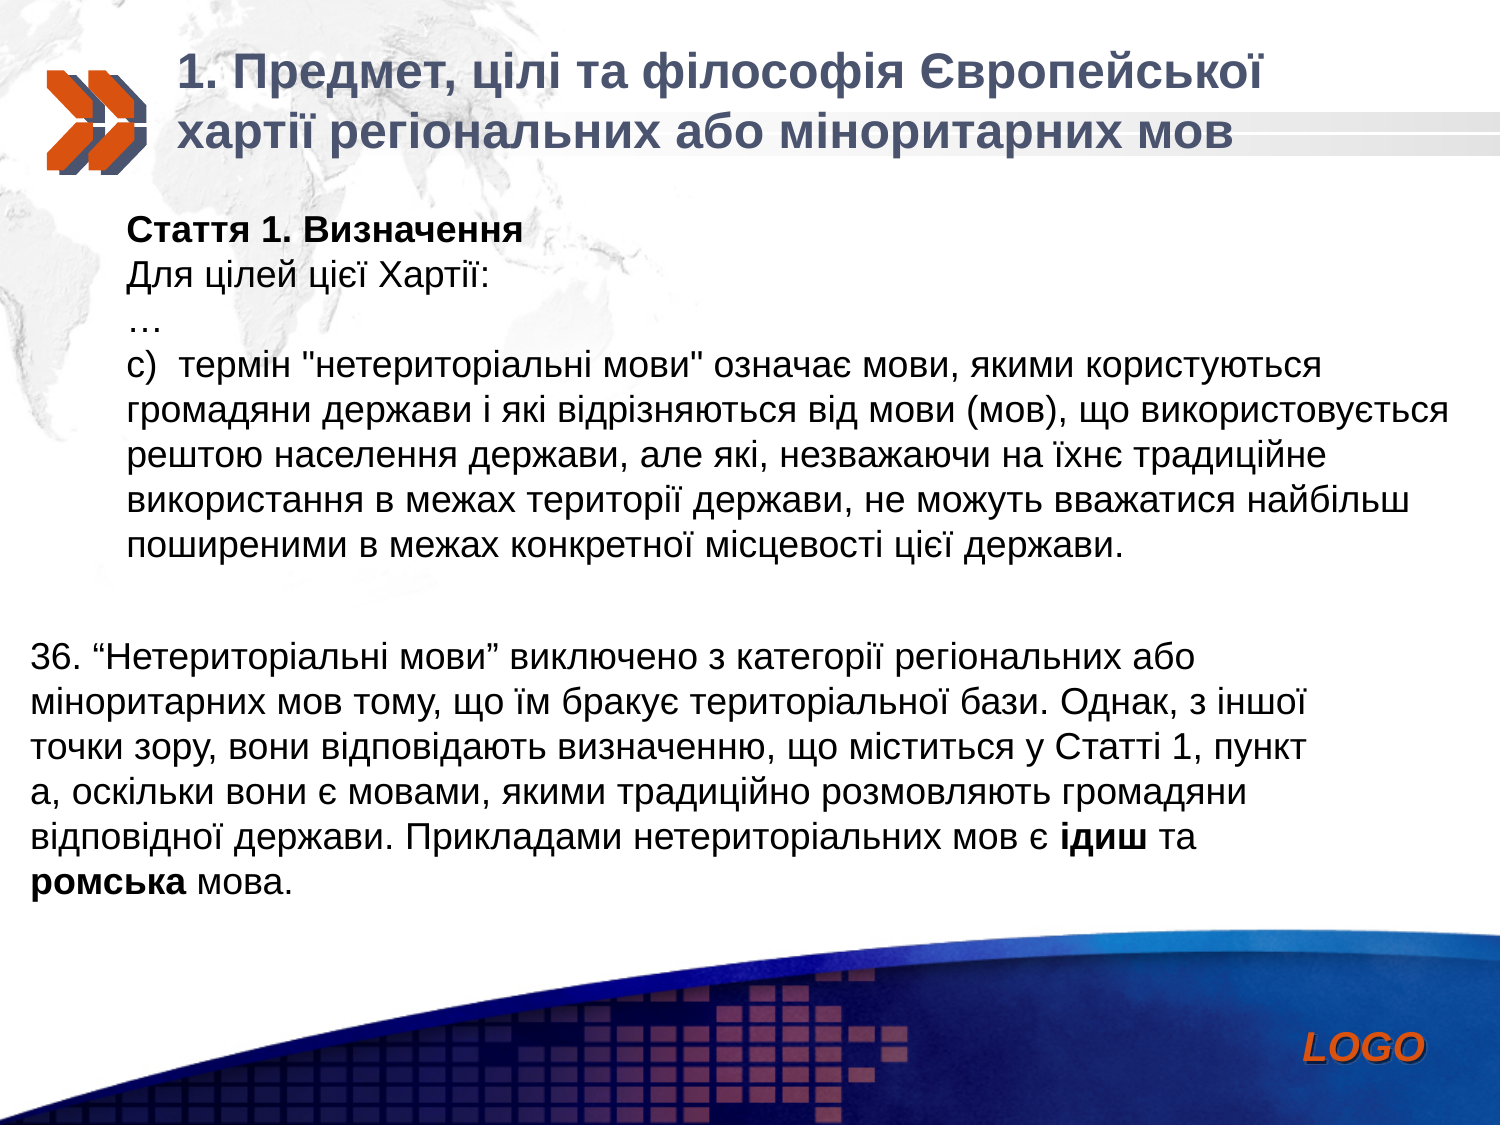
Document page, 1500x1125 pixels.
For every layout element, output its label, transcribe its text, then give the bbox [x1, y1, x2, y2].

text_box 36. “Нетериторіальні мови” виключено з категорії регіональних або міноритарних мов тому, що їм бракує територіальної бази. Однак, з іншої точки зору, вони відповідають визначенню, що міститься у Статті 1, пункт а, оскільки вони є мовами, якими традиційно розмовляють громадяни відповідної держави. Прикладами нетериторіальних мов є ідиш та ромська мова. [15, 624, 1365, 910]
text_box [678, 26, 1479, 95]
text_box Стаття 1. Визначення Для цiлей цiєї Хартiї: … c) термiн "нетериторiальнi мови" означає мови, якими користуються громадяни держави i якi вiдрiзняються вiд мови (мов), що використовується рештою населення держави, але якi, незважаючи на їхнє традицiйне використання в межах територiї держави, не можуть вважатися найбiльш поширеними в межах конкретної мiсцевостi цiєї держави. [111, 197, 1477, 573]
picture [0, 0, 1500, 1125]
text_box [46, 70, 135, 171]
text_box 1. Предмет, цілі та філософія Європейської хартії регіональних або міноритарних мов [162, 30, 1400, 124]
